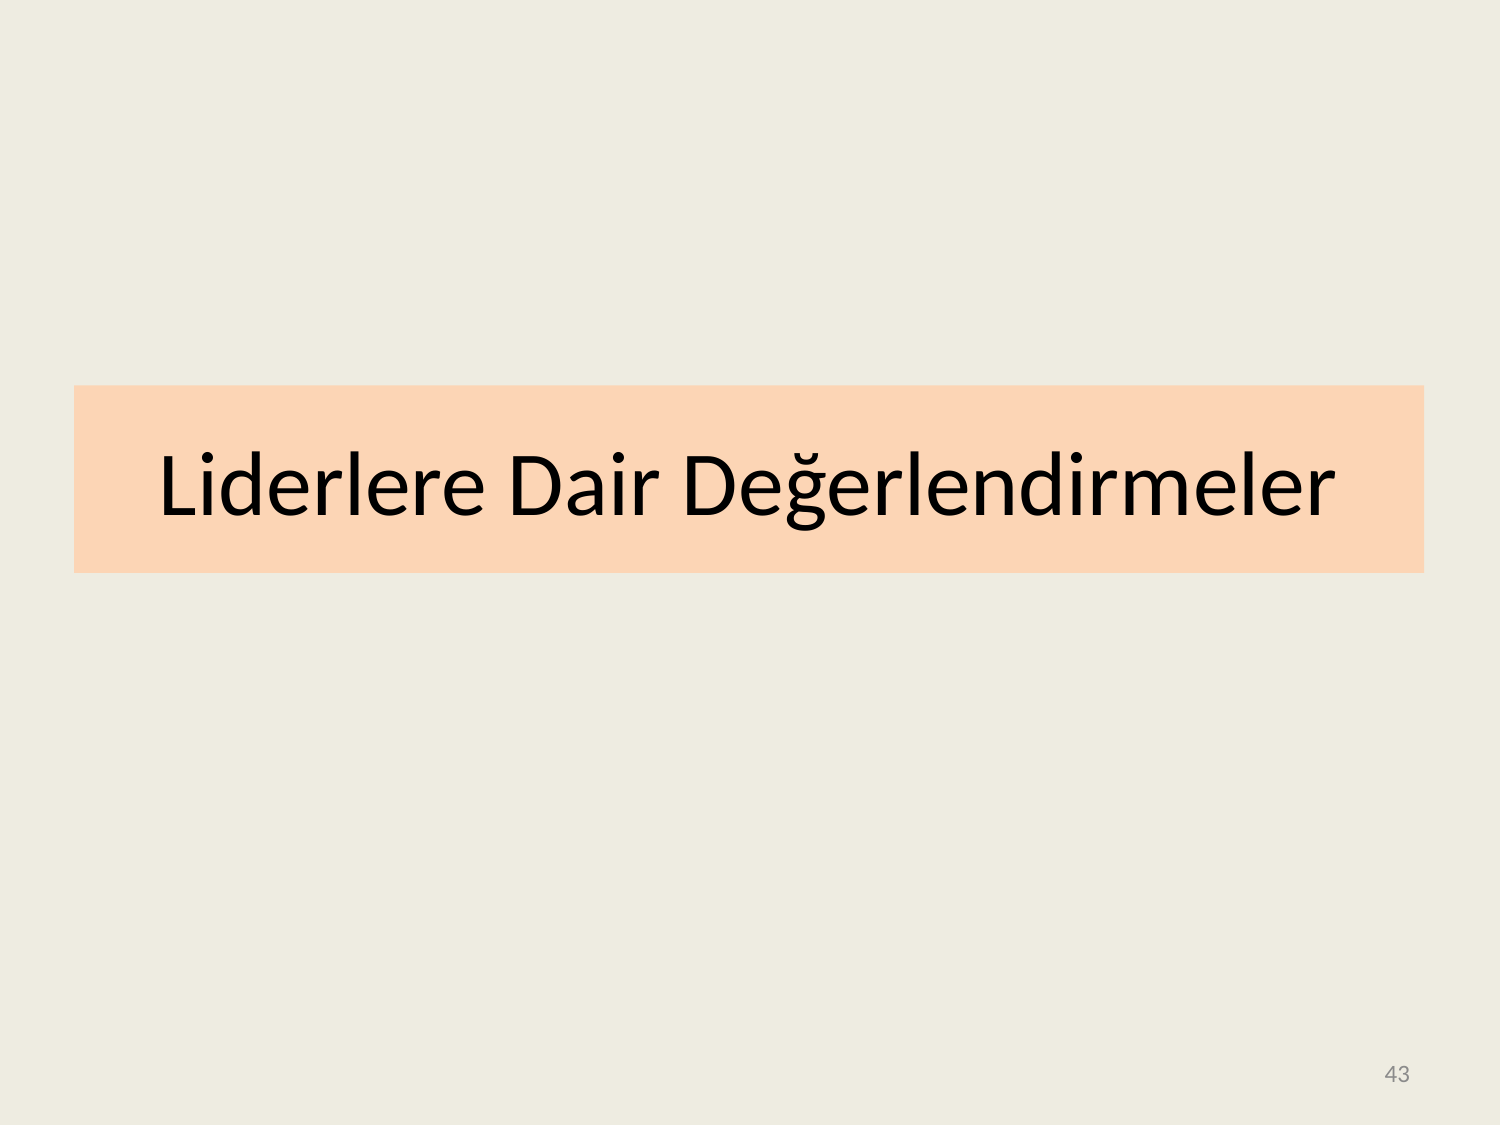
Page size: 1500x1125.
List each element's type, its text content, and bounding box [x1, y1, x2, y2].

slide_number 43 [1074, 1042, 1425, 1103]
title Liderlere Dair Değerlendirmeler [74, 385, 1425, 573]
